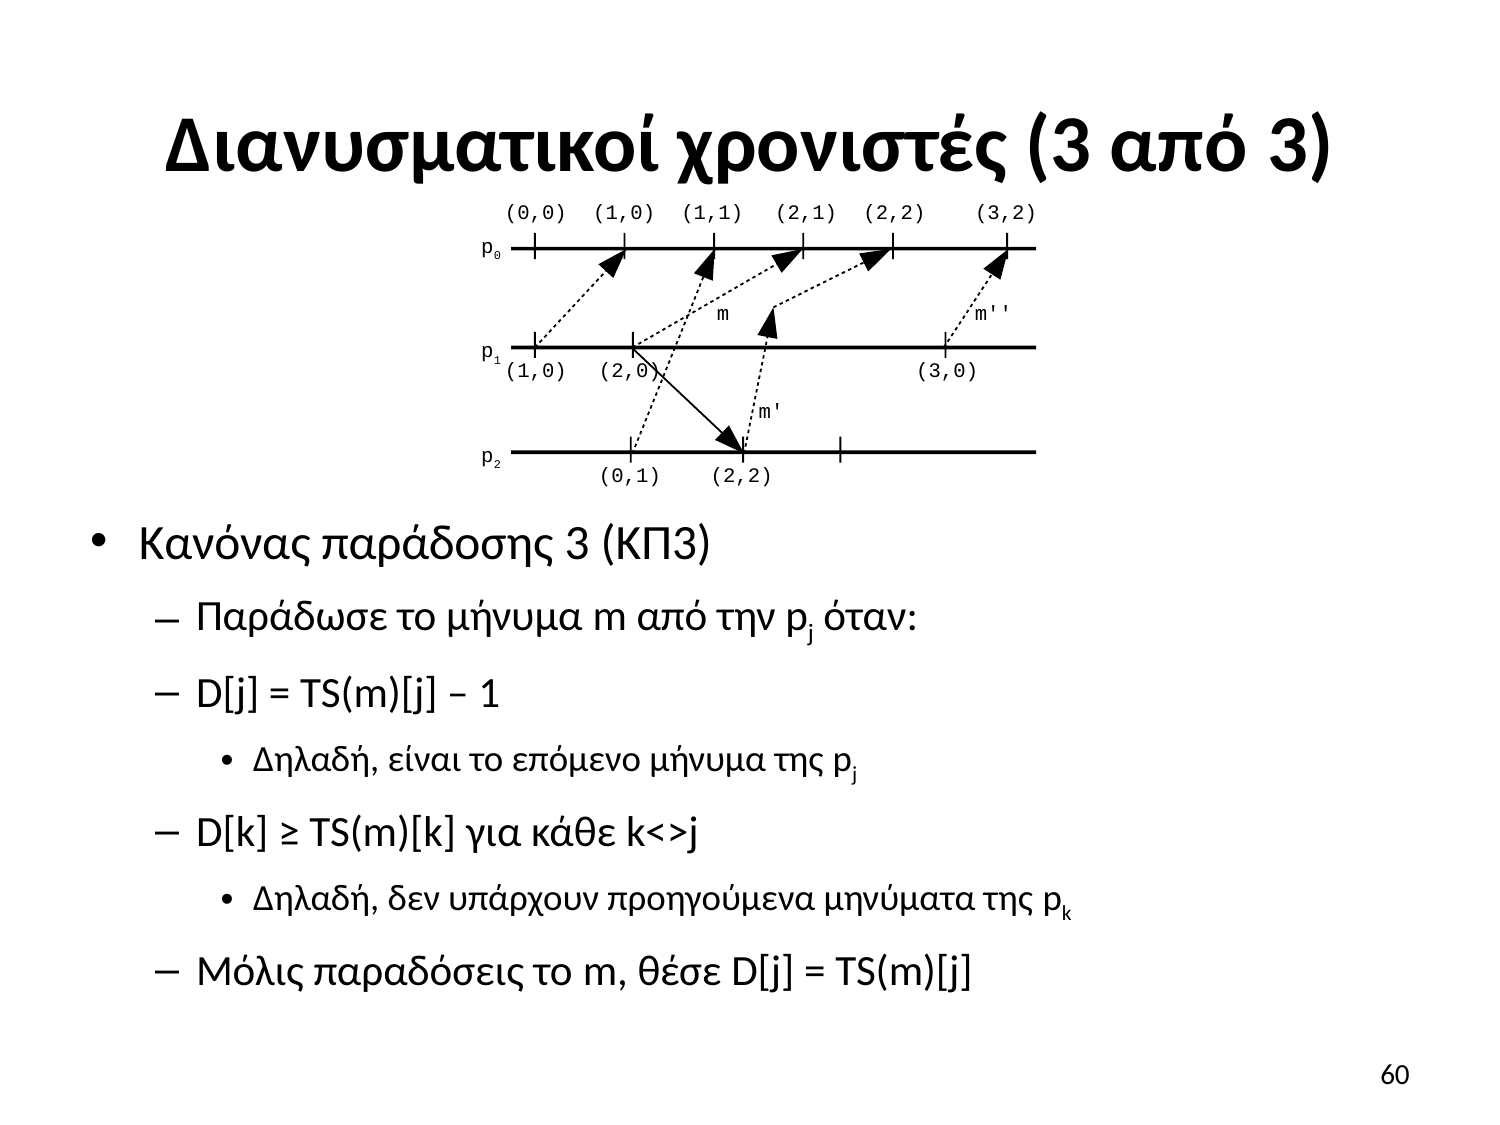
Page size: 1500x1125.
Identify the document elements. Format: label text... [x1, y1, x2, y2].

title Διανυσματικοί χρονιστές (3 από 3) [75, 45, 1425, 233]
picture [466, 195, 1057, 503]
list Κανόνας παράδοσης 3 (ΚΠ3) Παράδωσε το μήνυμα m από την pj όταν: D[j] = TS(m)[j] – 1 Δηλαδή, είναι το επόμενο μήνυμα της pj D[k] ≥ TS(m)[k] για κάθε k<>j Δηλαδή, δεν υπάρχουν προηγούμενα μηνύματα της pk Μόλις παραδόσεις το m, θέσε D[j] = TS(m)[j] [75, 502, 1425, 1005]
slide_number 60 [1074, 1042, 1425, 1103]
